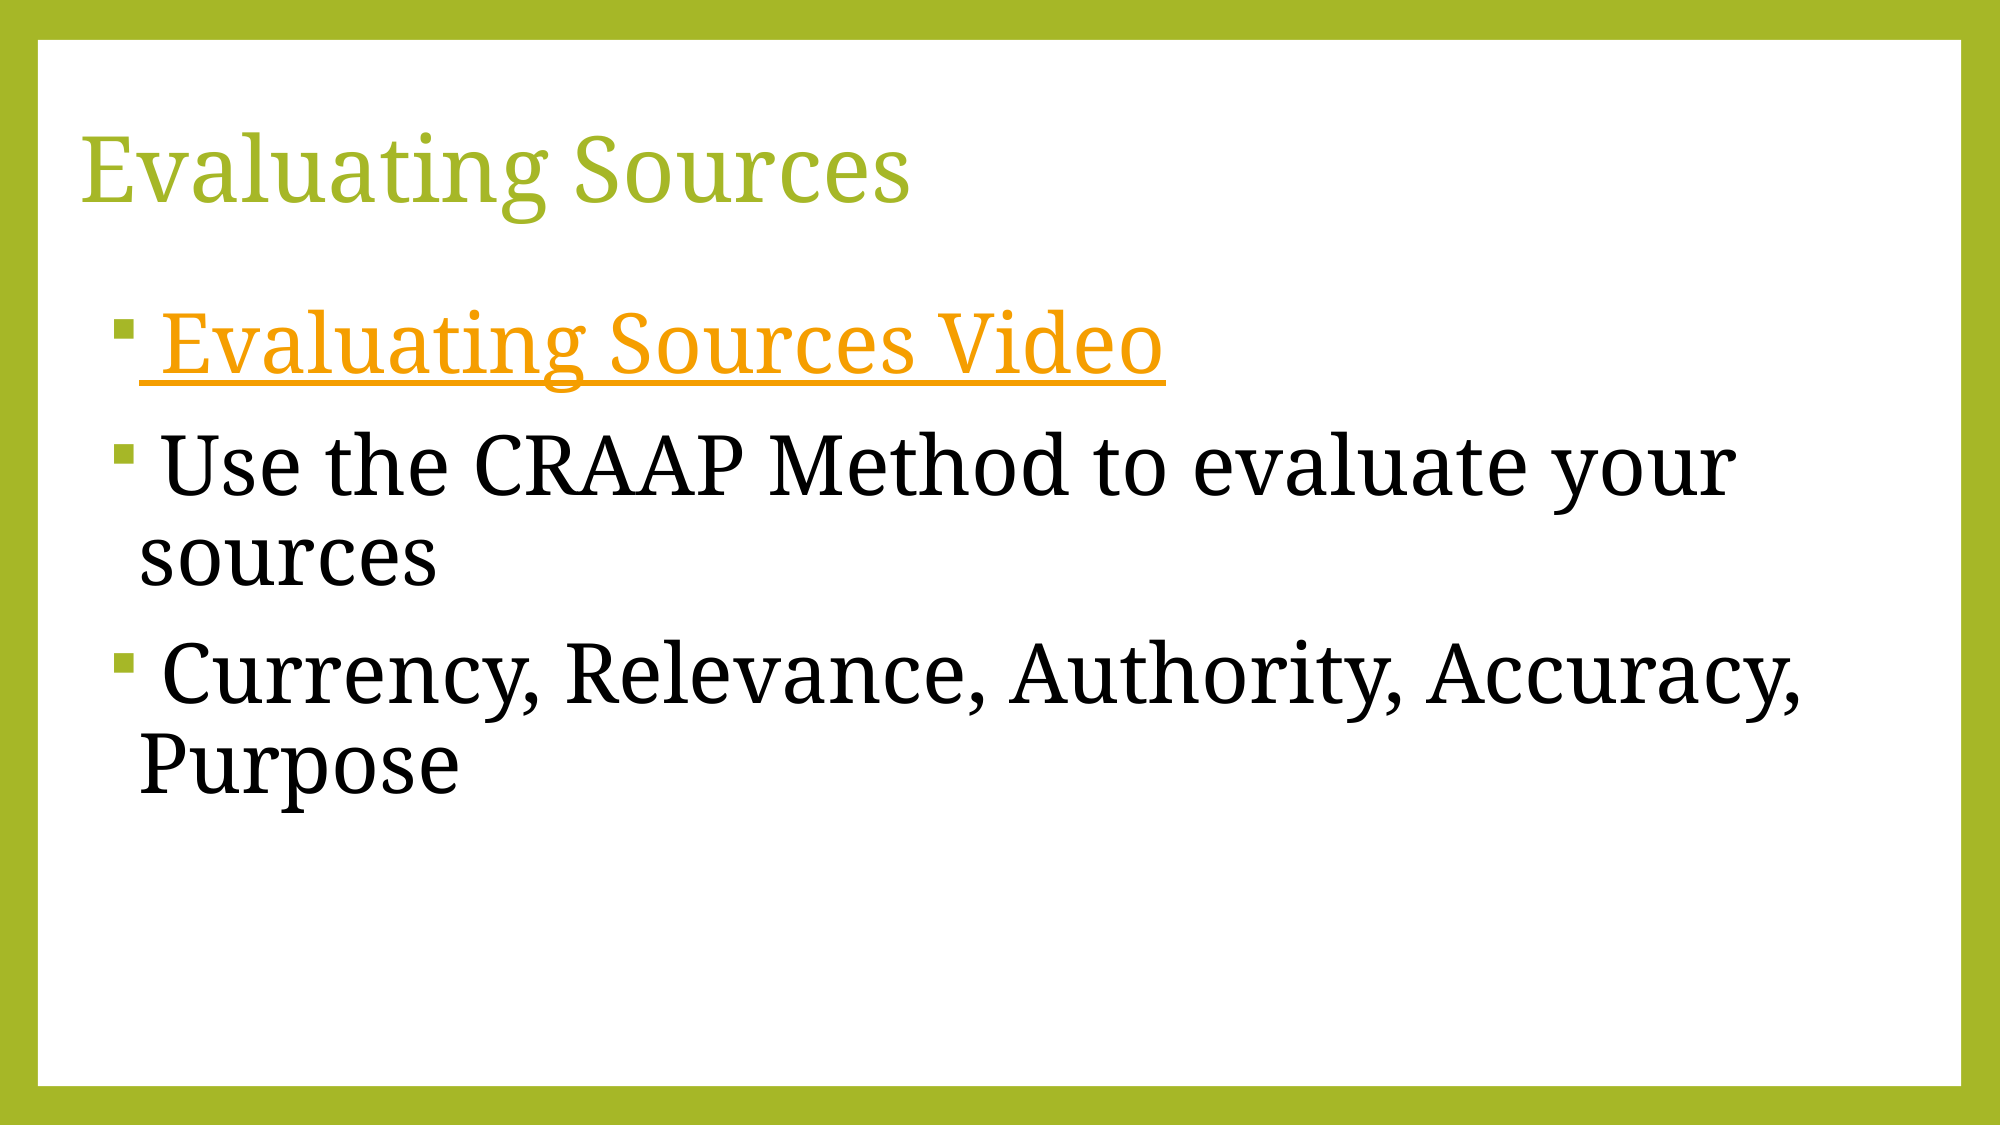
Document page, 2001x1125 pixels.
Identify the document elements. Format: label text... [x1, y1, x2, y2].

list Evaluating Sources Video Use the CRAAP Method to evaluate your sources Currency, Relevance, Authority, Accuracy, Purpose [85, 284, 1948, 894]
title Evaluating Sources [64, 61, 1685, 285]
